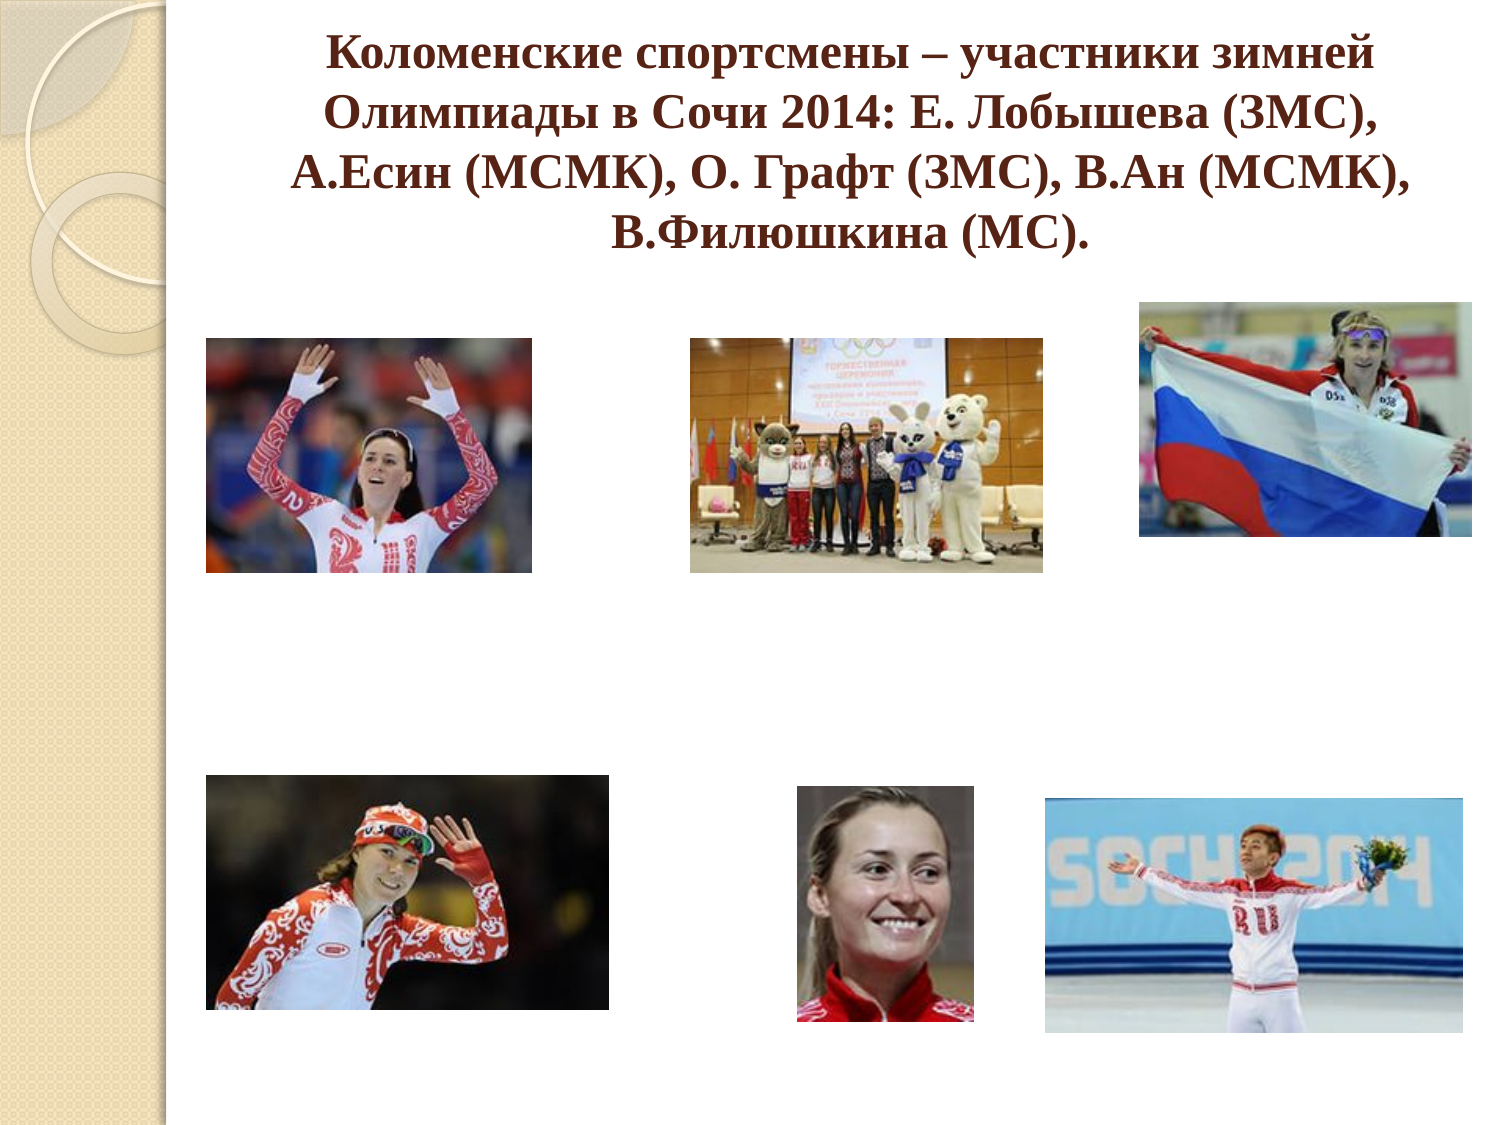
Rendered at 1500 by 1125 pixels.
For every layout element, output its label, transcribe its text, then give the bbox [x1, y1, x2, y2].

picture [206, 774, 609, 1010]
picture [690, 337, 1043, 573]
picture [206, 337, 532, 573]
picture [796, 786, 974, 1022]
picture [1139, 302, 1472, 538]
title Коломенские спортсмены – участники зимней Олимпиады в Сочи 2014: Е. Лобышева (ЗМС), А.Есин (МСМК), О. Графт (ЗМС), В.Ан (МСМК), В.Филюшкина (МС). [235, 45, 1466, 233]
picture [1045, 798, 1463, 1034]
